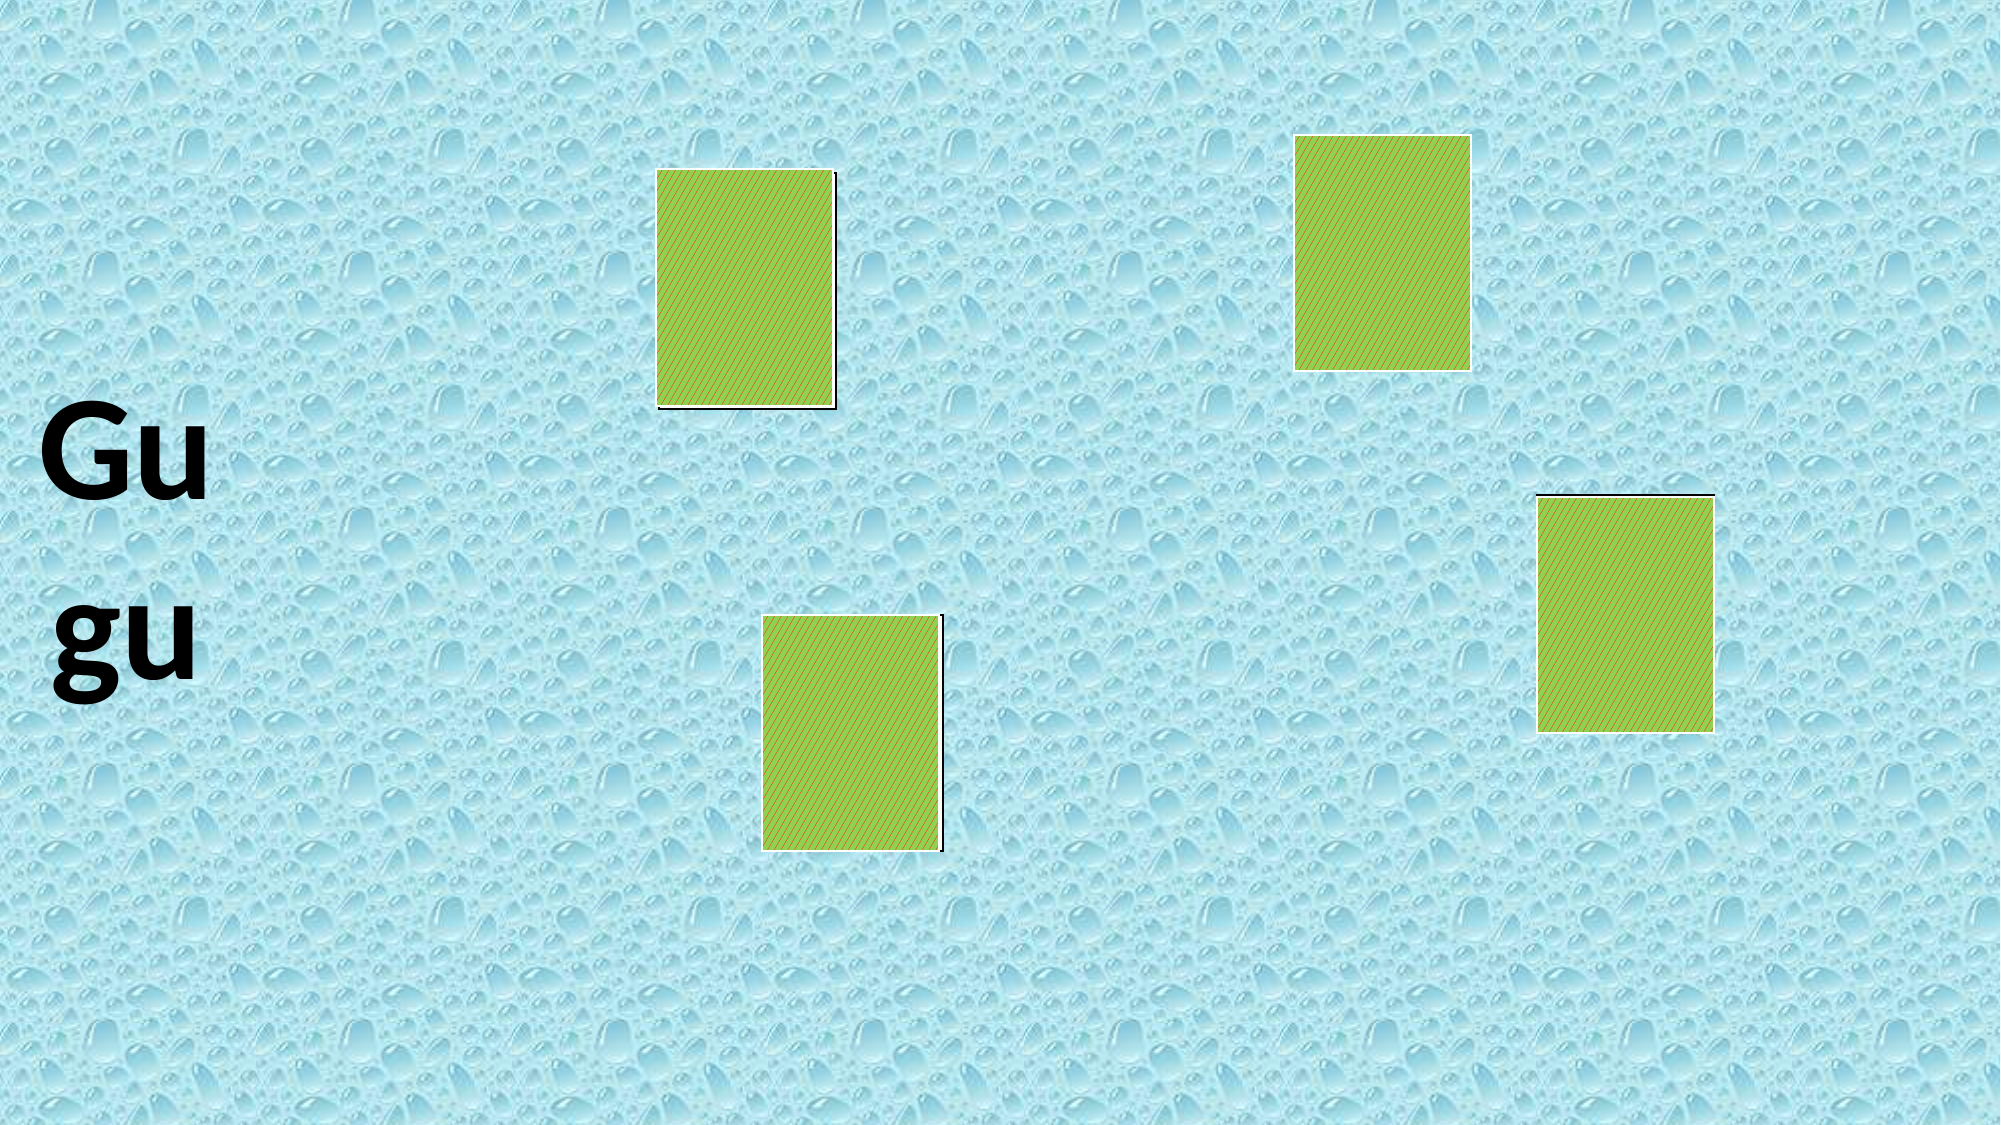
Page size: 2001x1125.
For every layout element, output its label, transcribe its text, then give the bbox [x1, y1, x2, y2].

text_box [1536, 496, 1715, 734]
text_box Gu gu [23, 162, 230, 718]
text_box [655, 168, 834, 407]
text_box Gui gui [658, 172, 837, 410]
picture [0, 0, 2001, 1125]
text_box Gue gue [940, 614, 944, 852]
text_box [761, 614, 940, 852]
text_box [1293, 134, 1472, 372]
